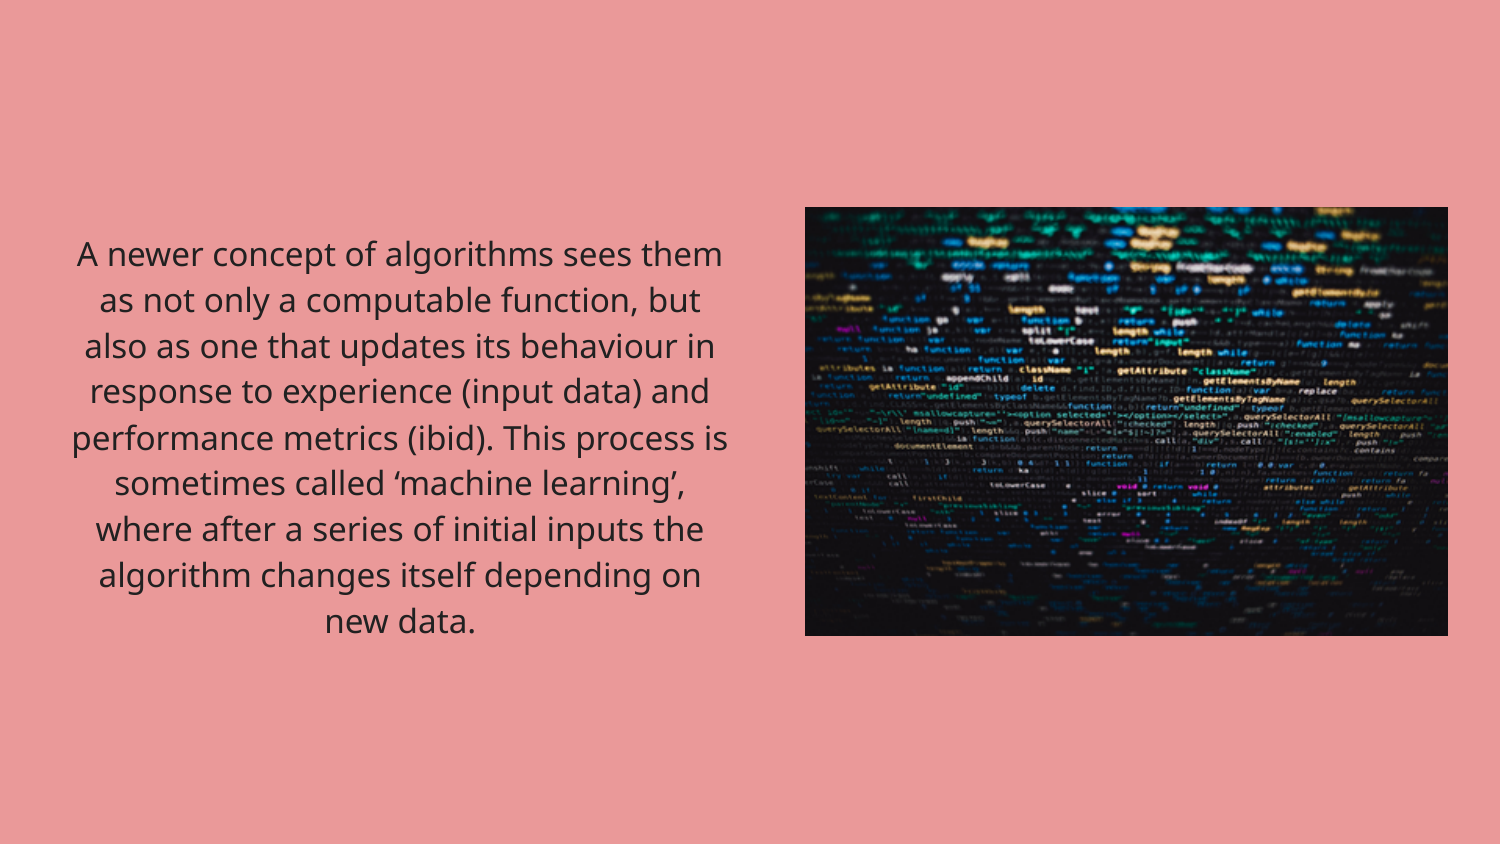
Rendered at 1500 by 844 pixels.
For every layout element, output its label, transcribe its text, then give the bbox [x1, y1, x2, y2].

list A newer concept of algorithms sees them as not only a computable function, but also as one that updates its behaviour in response to experience (input data) and performance metrics (ibid). This process is sometimes called ‘machine learning’, where after a series of initial inputs the algorithm changes itself depending on new data. [51, 212, 750, 625]
picture [805, 207, 1448, 637]
